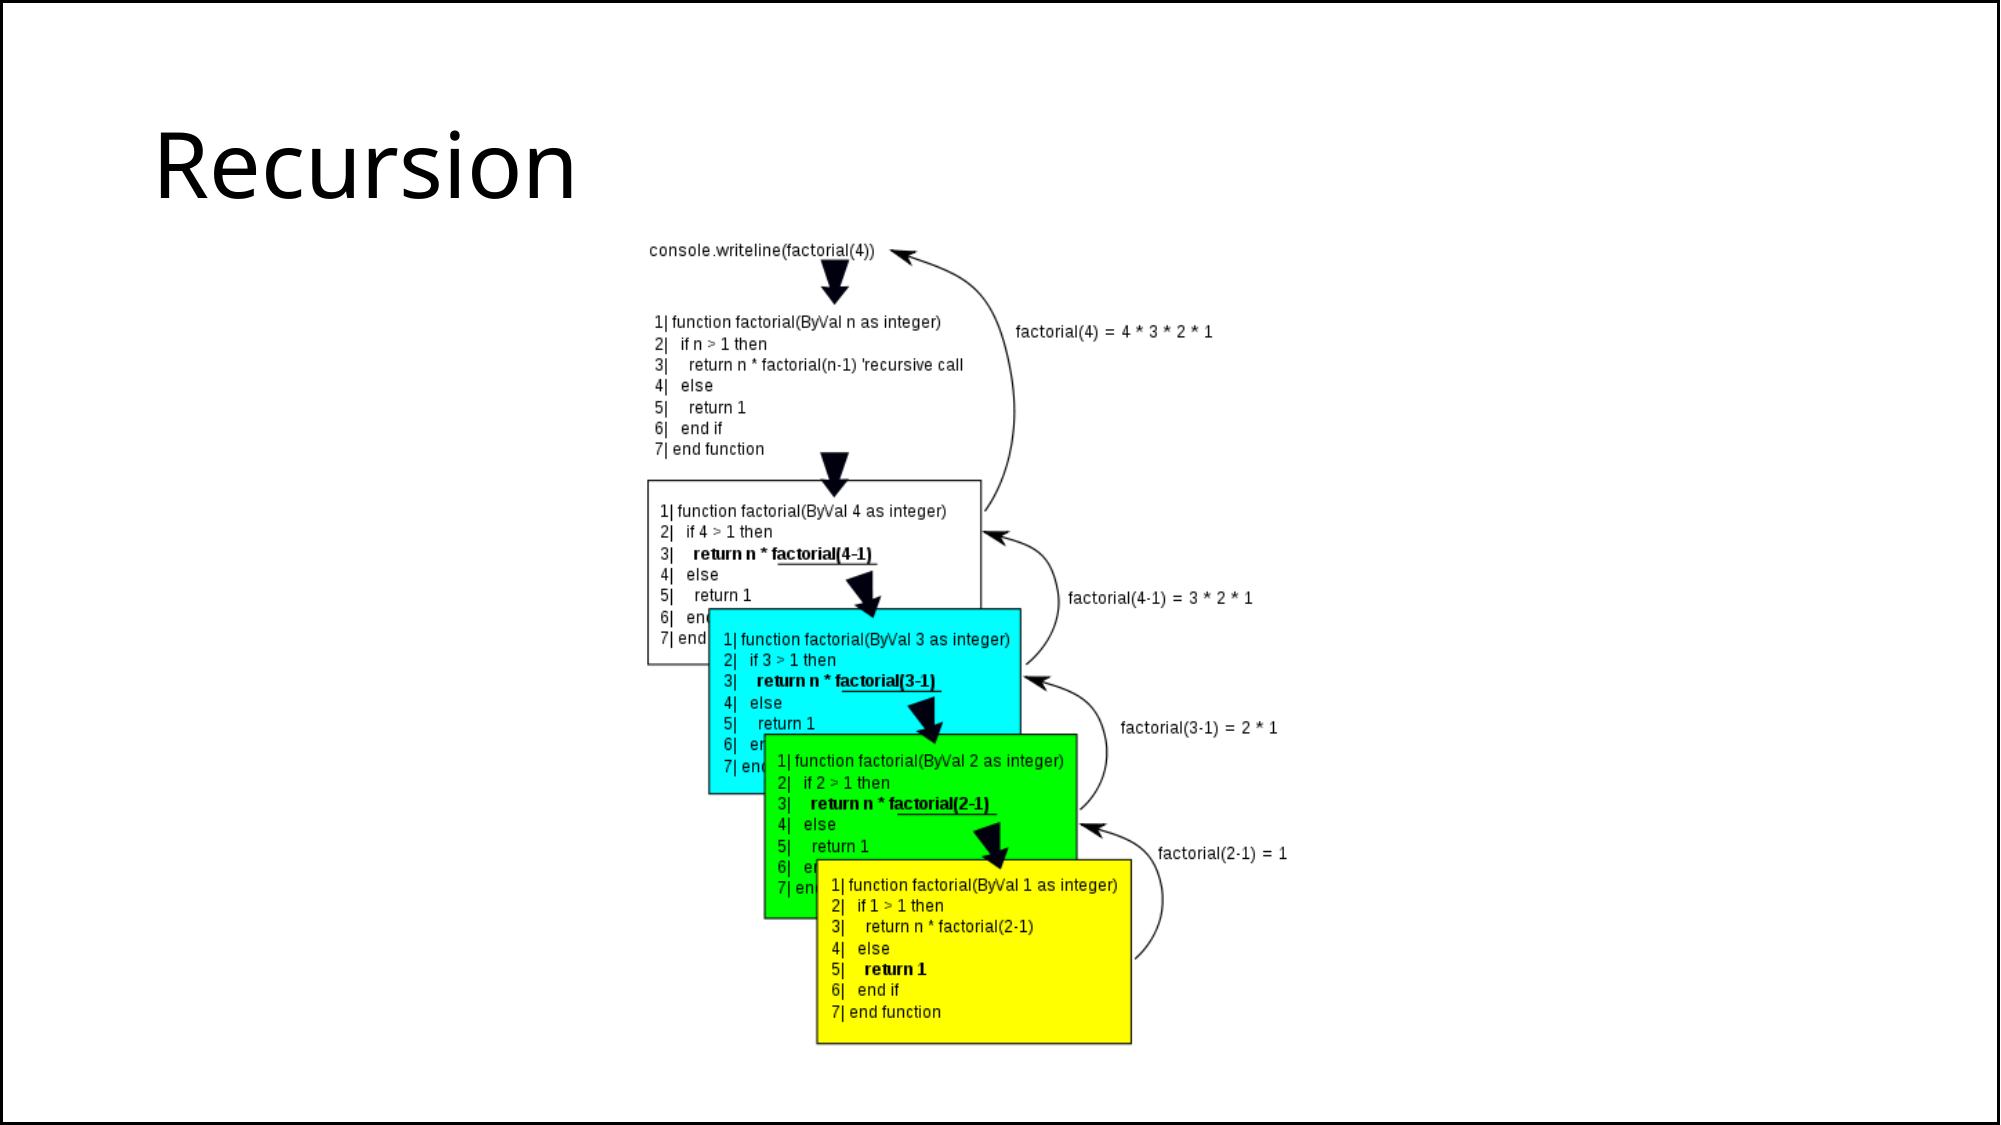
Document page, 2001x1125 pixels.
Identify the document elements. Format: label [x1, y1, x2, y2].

text_box [0, 0, 2000, 1125]
picture [642, 237, 1331, 1047]
